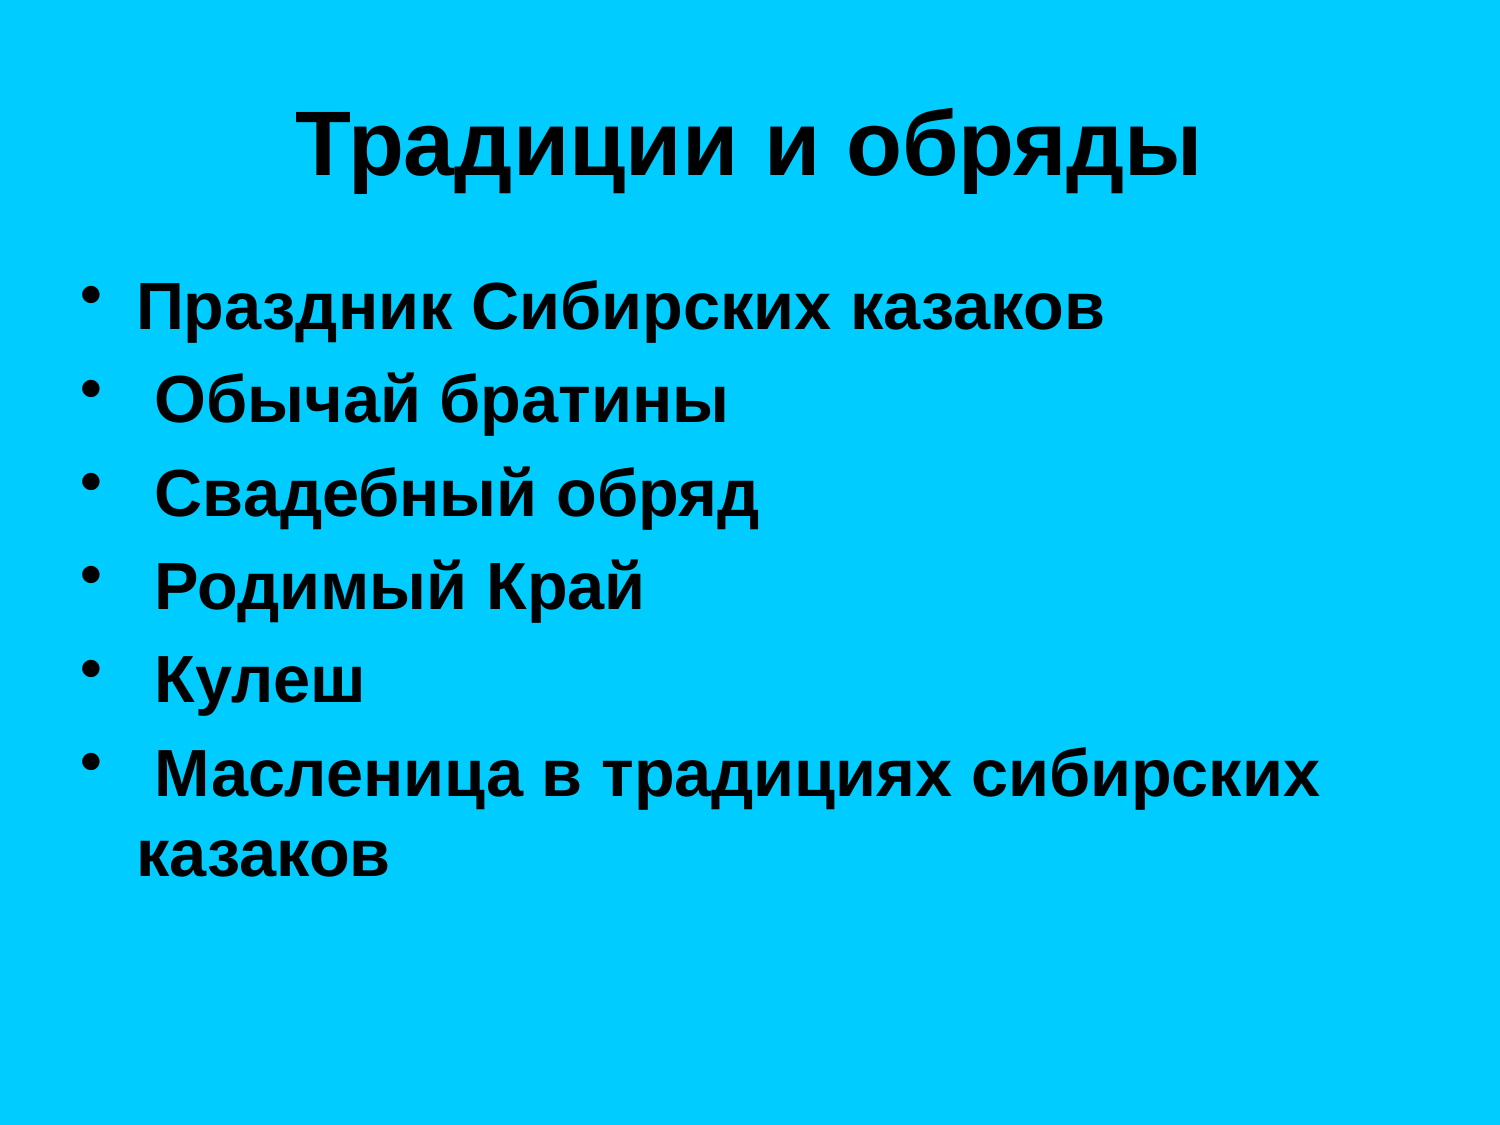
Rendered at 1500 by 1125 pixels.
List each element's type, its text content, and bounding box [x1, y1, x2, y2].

title Традиции и обряды [74, 44, 1426, 233]
list Праздник Сибирских казаков Обычай братины Свадебный обряд Родимый Край Кулеш Масленица в традициях сибирских казаков [64, 255, 1416, 999]
